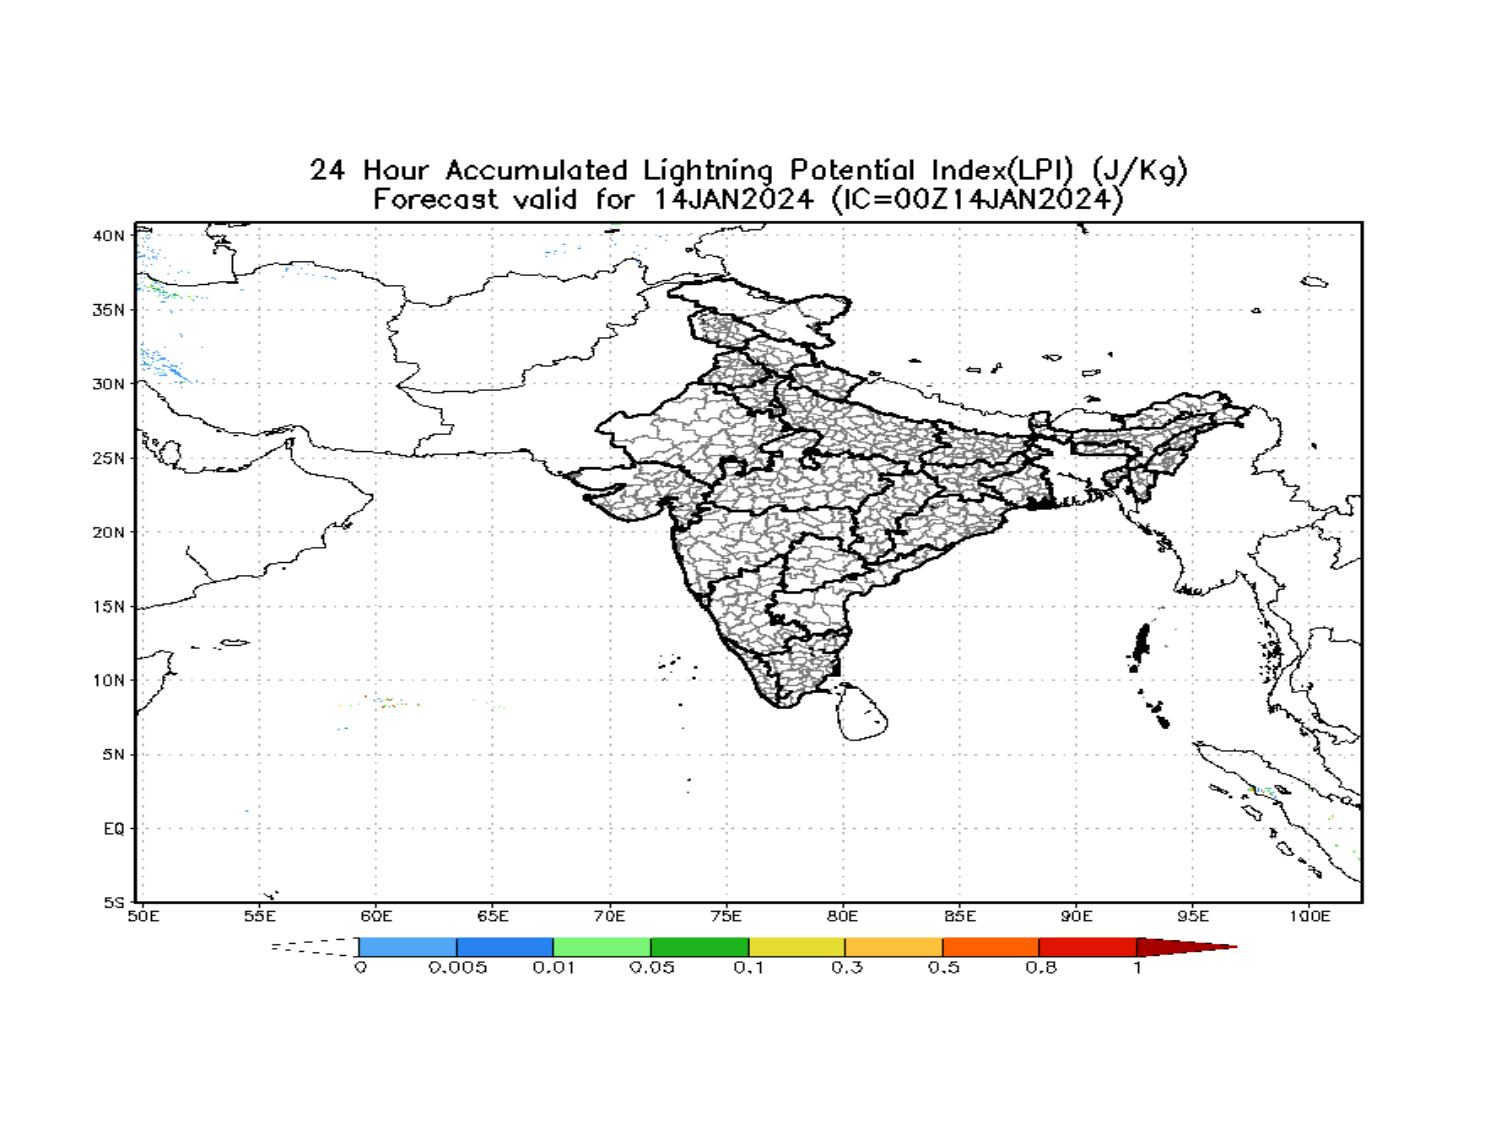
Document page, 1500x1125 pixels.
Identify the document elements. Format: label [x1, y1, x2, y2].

picture [74, 149, 1426, 976]
